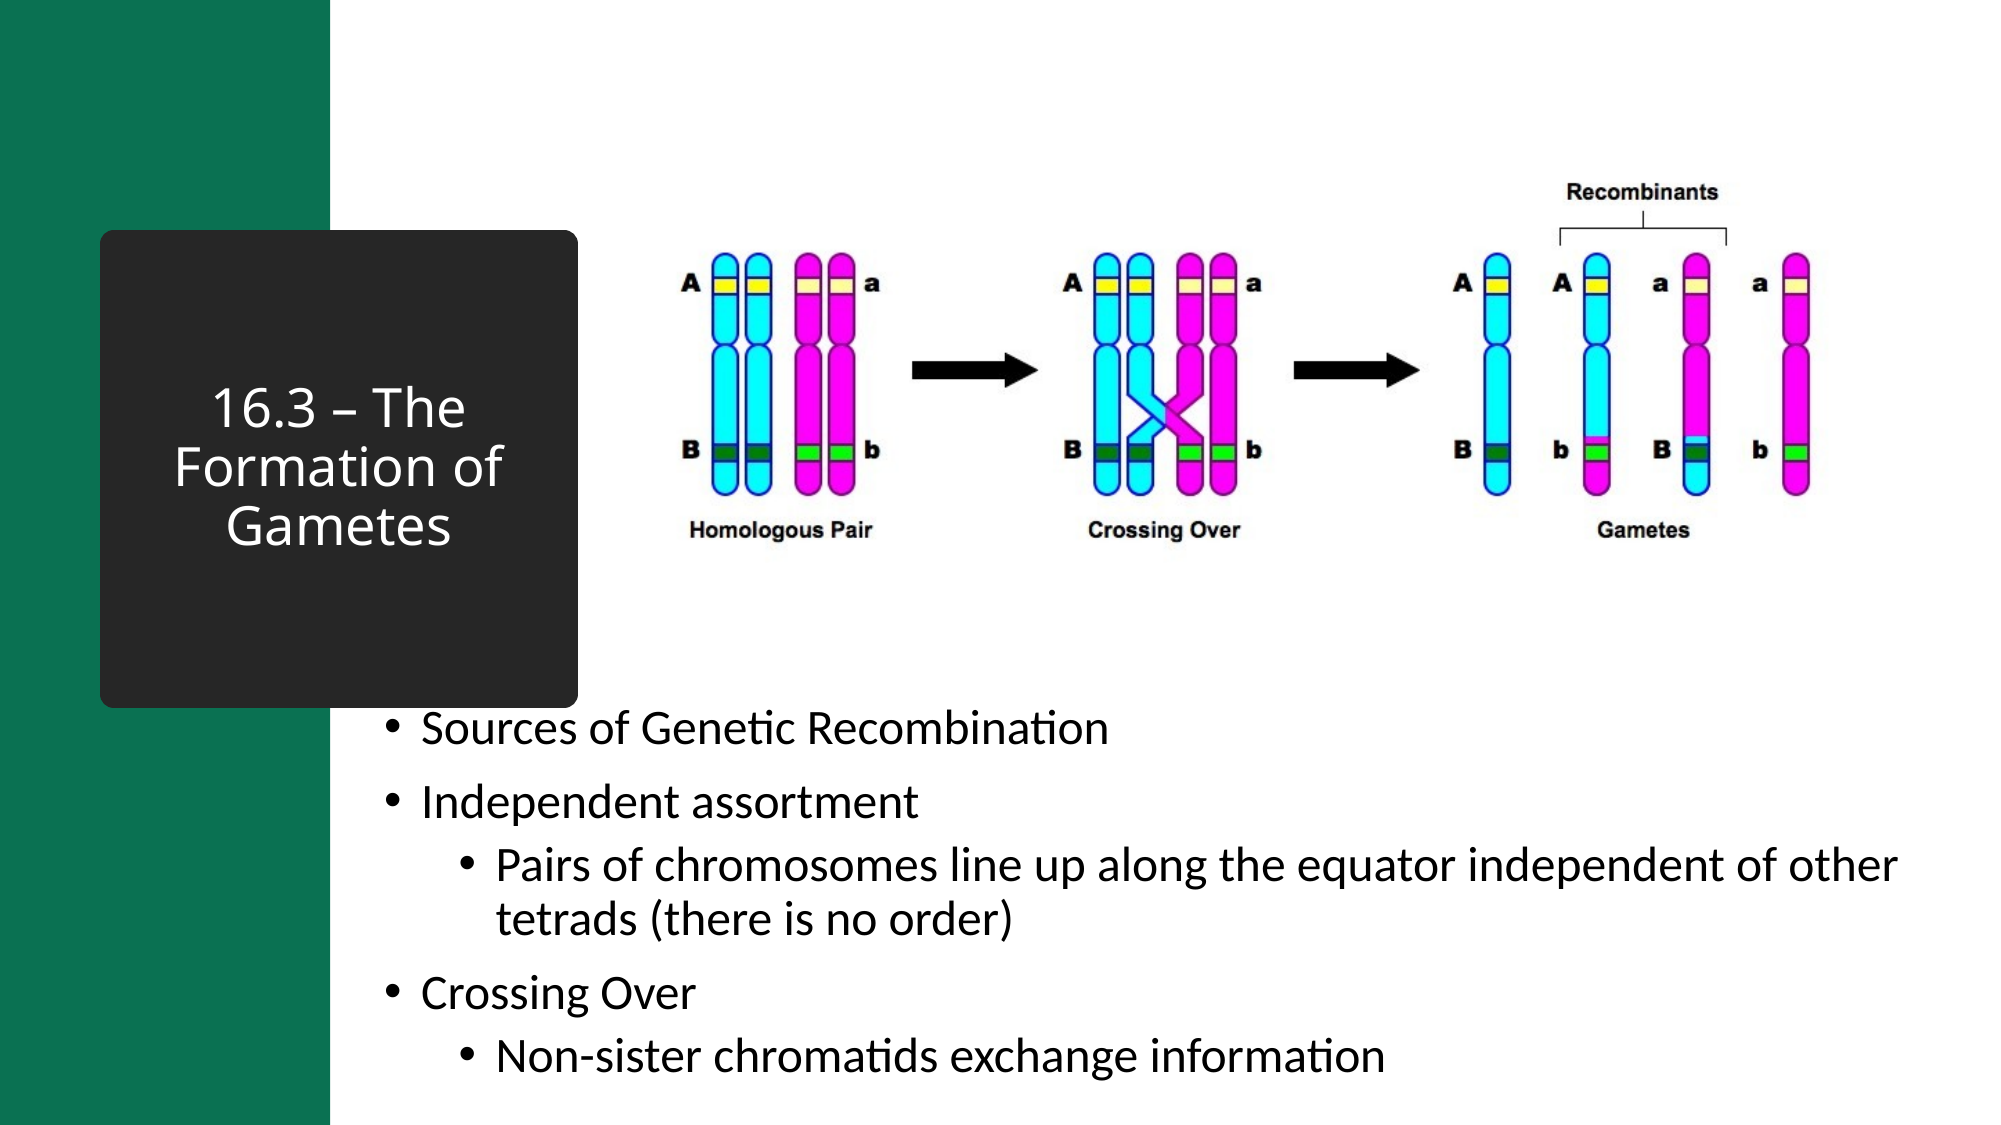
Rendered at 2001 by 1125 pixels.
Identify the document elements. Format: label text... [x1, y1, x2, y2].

text_box [0, 0, 331, 1125]
list Sources of Genetic Recombination Independent assortment Pairs of chromosomes line up along the equator independent of other tetrads (there is no order) Crossing Over Non-sister chromatids exchange information [369, 693, 1927, 1095]
title 16.3 – The Formation of Gametes [113, 243, 564, 694]
picture [655, 161, 1835, 563]
